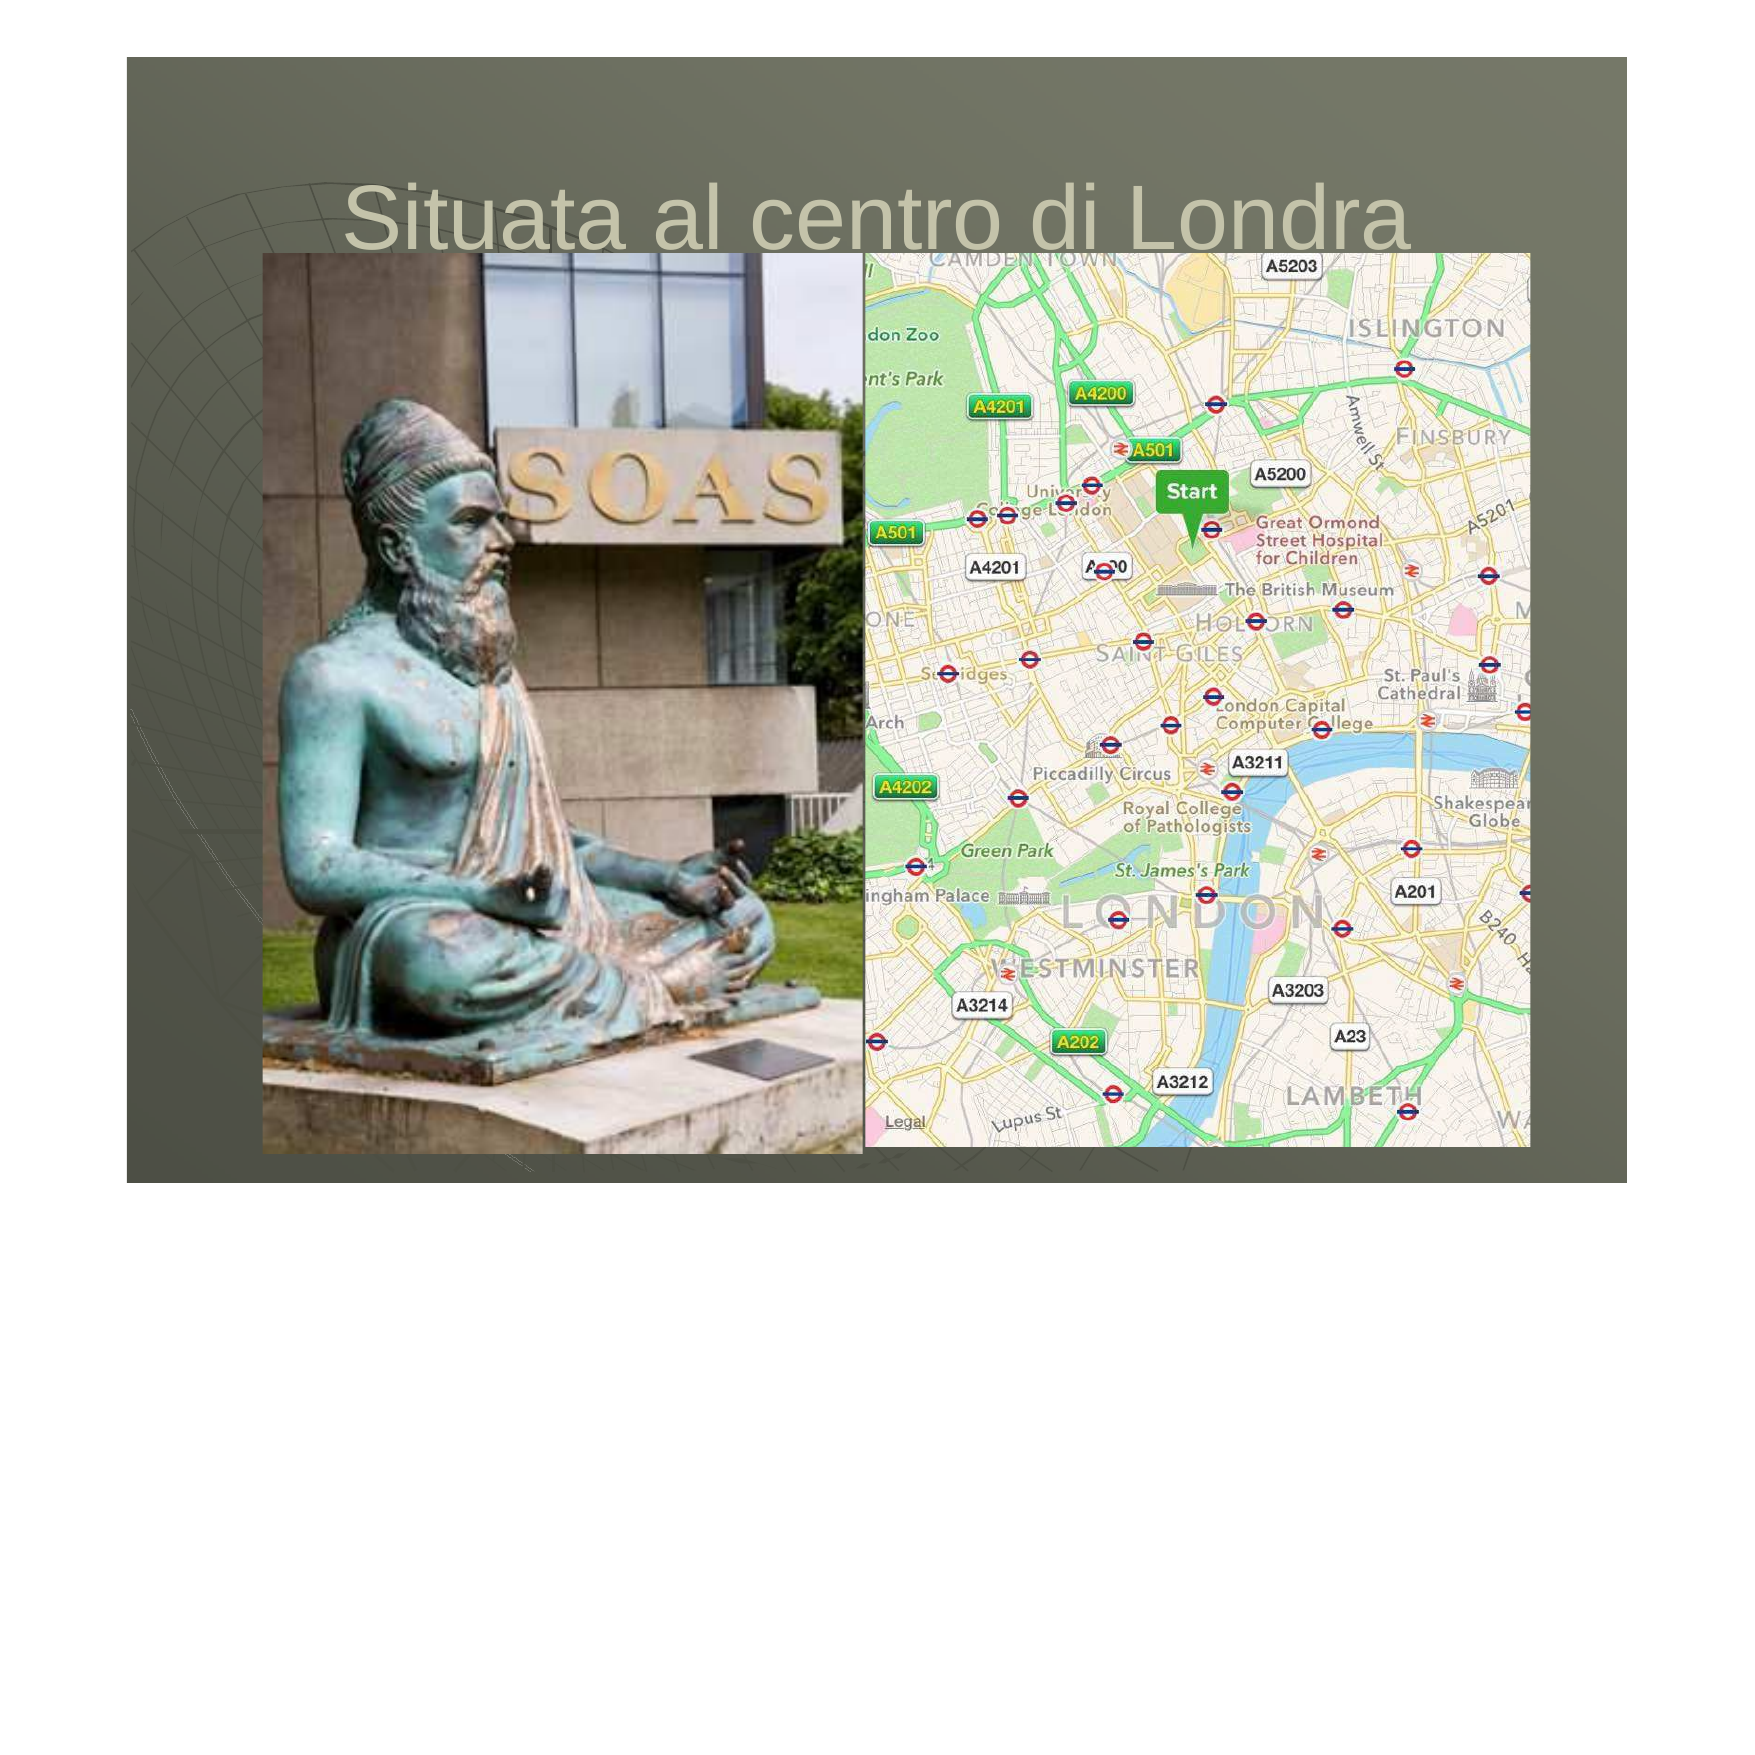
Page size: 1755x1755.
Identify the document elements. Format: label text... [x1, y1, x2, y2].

text_box Situata al centro di Londra [339, 157, 1415, 268]
text_box [262, 253, 863, 1154]
picture [126, 57, 1627, 1183]
text_box [865, 253, 1531, 1147]
